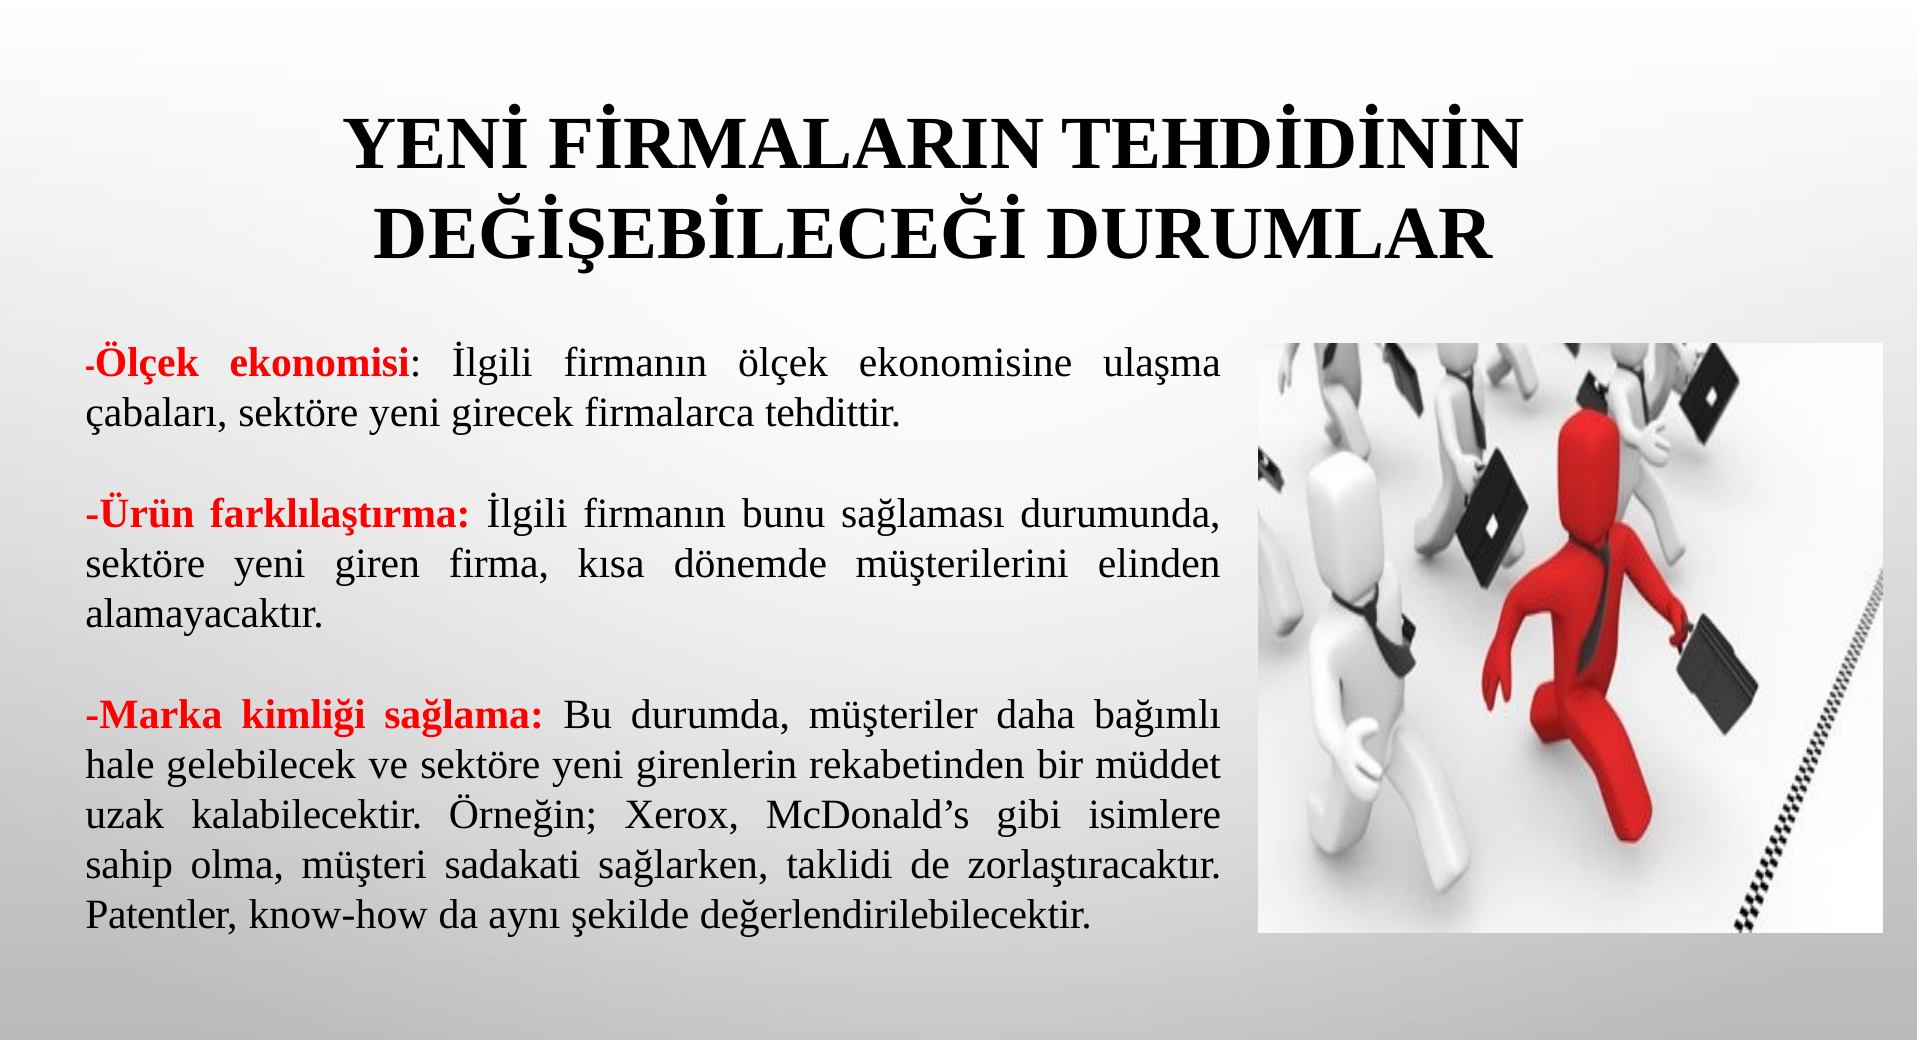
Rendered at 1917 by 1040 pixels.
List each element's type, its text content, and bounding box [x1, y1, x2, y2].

text_box -Ölçek ekonomisi: İlgili firmanın ölçek ekonomisine ulaşma çabaları, sektöre yeni girecek firmalarca tehdittir. -Ürün farklılaştırma: İlgili firmanın bunu sağlaması durumunda, sektöre yeni giren firma, kısa dönemde müşterilerini elinden alamayacaktır. -Marka kimliği sağlama: Bu durumda, müşteriler daha bağımlı hale gelebilecek ve sektöre yeni girenlerin rekabetinden bir müddet uzak kalabilecektir. Örneğin; Xerox, McDonald’s gibi isimlere sahip olma, müşteri sadakati sağlarken, taklidi de zorlaştıracaktır. Patentler, know-how da aynı şekilde değerlendirilebilecektir. [83, 332, 1221, 1038]
title YENİ FİRMALARIN TEHDİDİNİN DEĞİŞEBİLECEĞİ DURUMLAR [33, 91, 1832, 274]
picture [0, 0, 1917, 1040]
